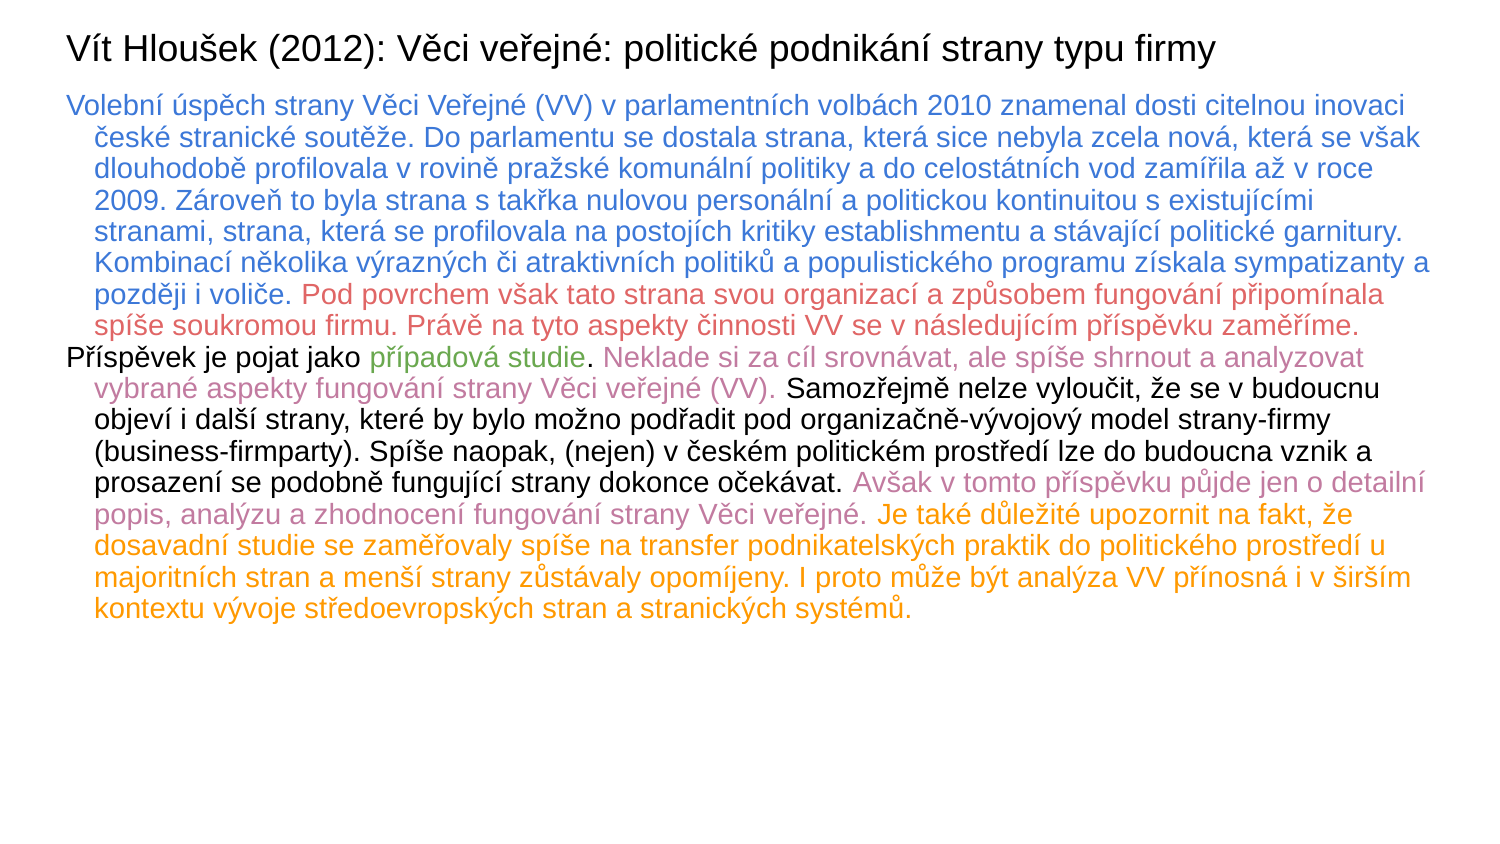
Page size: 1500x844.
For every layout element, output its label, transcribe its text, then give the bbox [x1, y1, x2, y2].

title Vít Hloušek (2012): Věci veřejné: politické podnikání strany typu firmy [51, 20, 1449, 75]
list Volební úspěch strany Věci Veřejné (VV) v parlamentních volbách 2010 znamenal dosti citelnou inovaci české stranické soutěže. Do parlamentu se dostala strana, která sice nebyla zcela nová, která se však dlouhodobě profilovala v rovině pražské komunální politiky a do celostátních vod zamířila až v roce 2009. Zároveň to byla strana s takřka nulovou personální a politickou kontinuitou s existujícími stranami, strana, která se profilovala na postojích kritiky establishmentu a stávající politické garnitury. Kombinací několika výrazných či atraktivních politiků a populistického programu získala sympatizanty a později i voliče. Pod povrchem však tato strana svou organizací a způsobem fungování připomínala spíše soukromou firmu. Právě na tyto aspekty činnosti VV se v následujícím příspěvku zaměříme. Příspěvek je pojat jako případová studie. Neklade si za cíl srovnávat, ale spíše shrnout a analyzovat vybrané aspekty fungování strany Věci veřejné (VV). Samozřejmě nelze vyloučit, že se v budoucnu objeví i další strany, které by bylo možno podřadit pod organizačně-vývojový model strany-firmy (business-firmparty). Spíše naopak, (nejen) v českém politickém prostředí lze do budoucna vznik a prosazení se podobně fungující strany dokonce očekávat. Avšak v tomto příspěvku půjde jen o detailní popis, analýzu a zhodnocení fungování strany Věci veřejné. Je také důležité upozornit na fakt, že dosavadní studie se zaměřovaly spíše na transfer podnikatelských praktik do politického prostředí u majoritních stran a menší strany zůstávaly opomíjeny. I proto může být analýza VV přínosná i v širším kontextu vývoje středoevropských stran a stranických systémů. [51, 75, 1449, 752]
